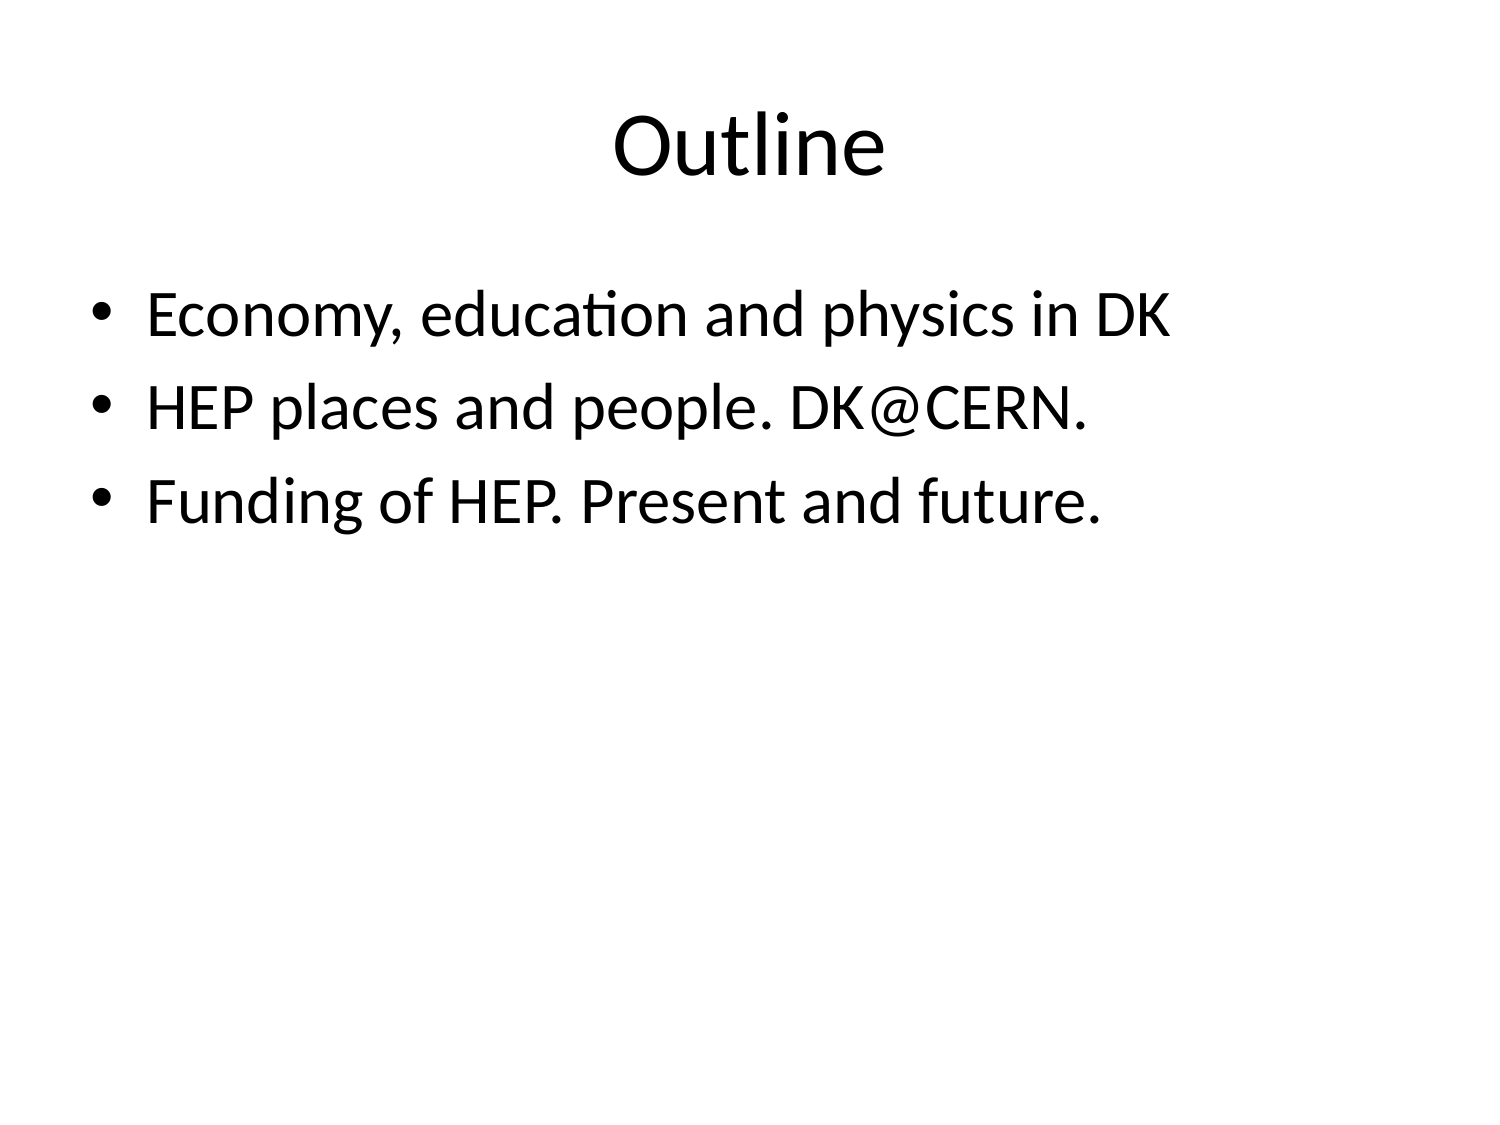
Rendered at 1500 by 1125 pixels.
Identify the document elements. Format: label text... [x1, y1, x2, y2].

title Outline [75, 45, 1425, 233]
list Economy, education and physics in DK HEP places and people. DK@CERN. Funding of HEP. Present and future. [75, 262, 1425, 1005]
